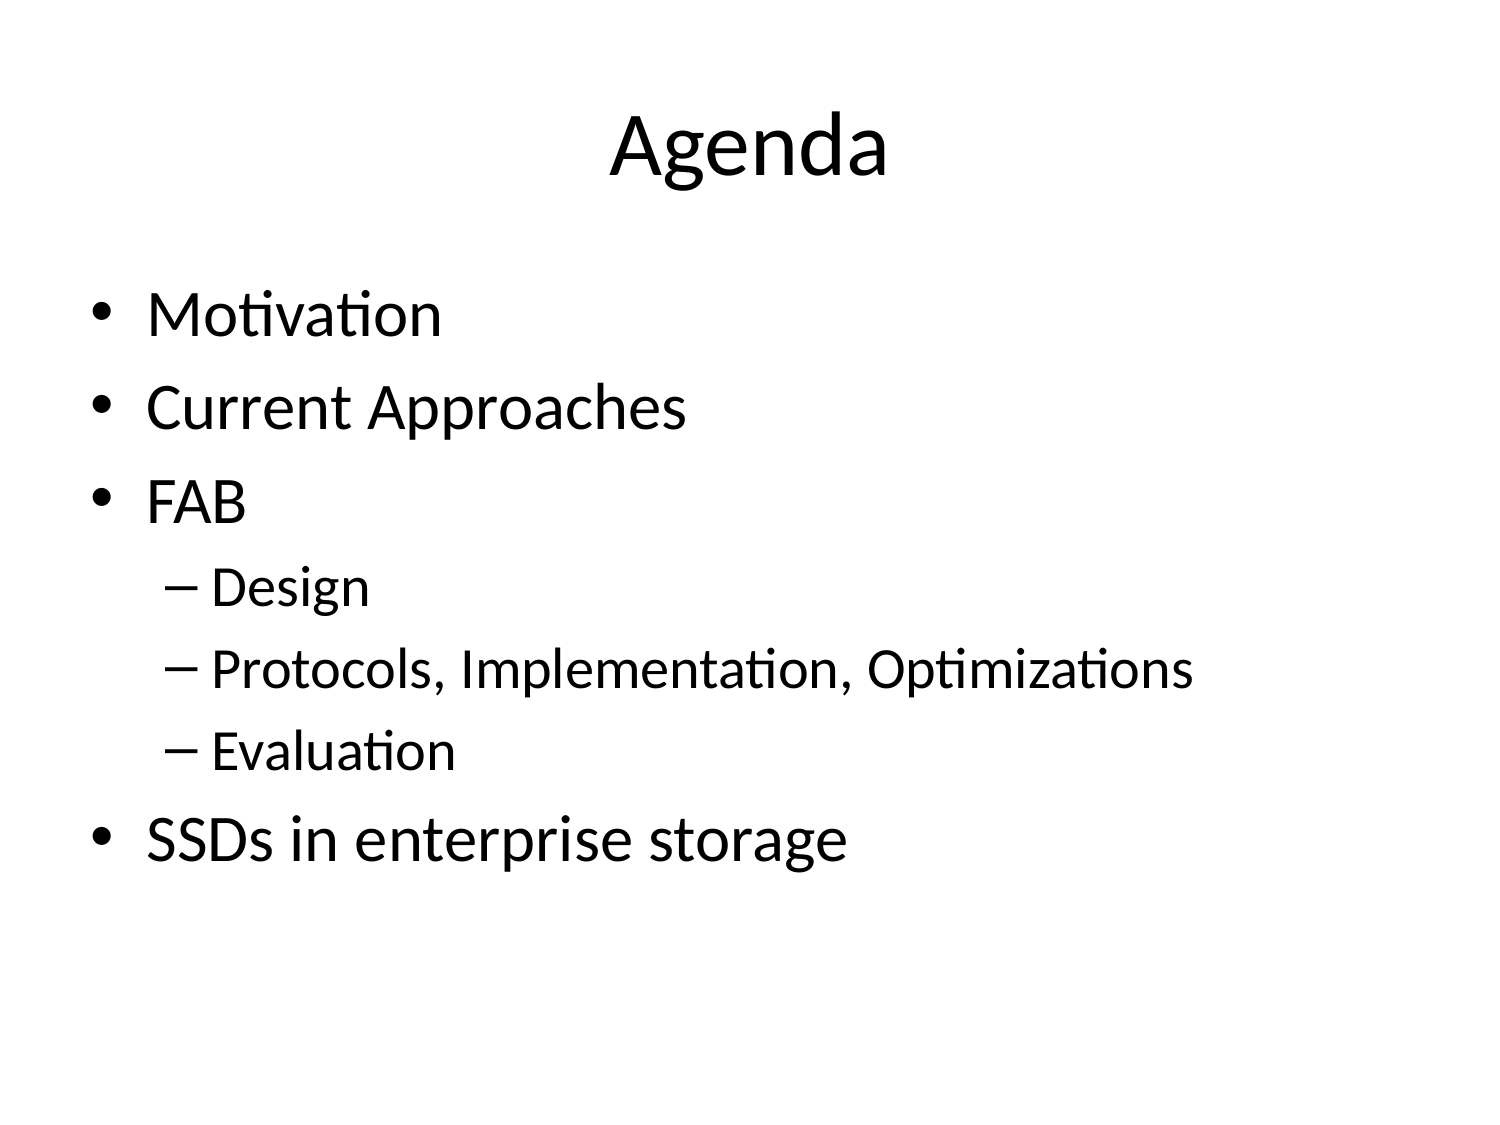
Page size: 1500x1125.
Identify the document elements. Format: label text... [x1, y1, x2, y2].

list Motivation Current Approaches FAB Design Protocols, Implementation, Optimizations Evaluation SSDs in enterprise storage [75, 262, 1425, 1005]
title Agenda [75, 45, 1425, 233]
